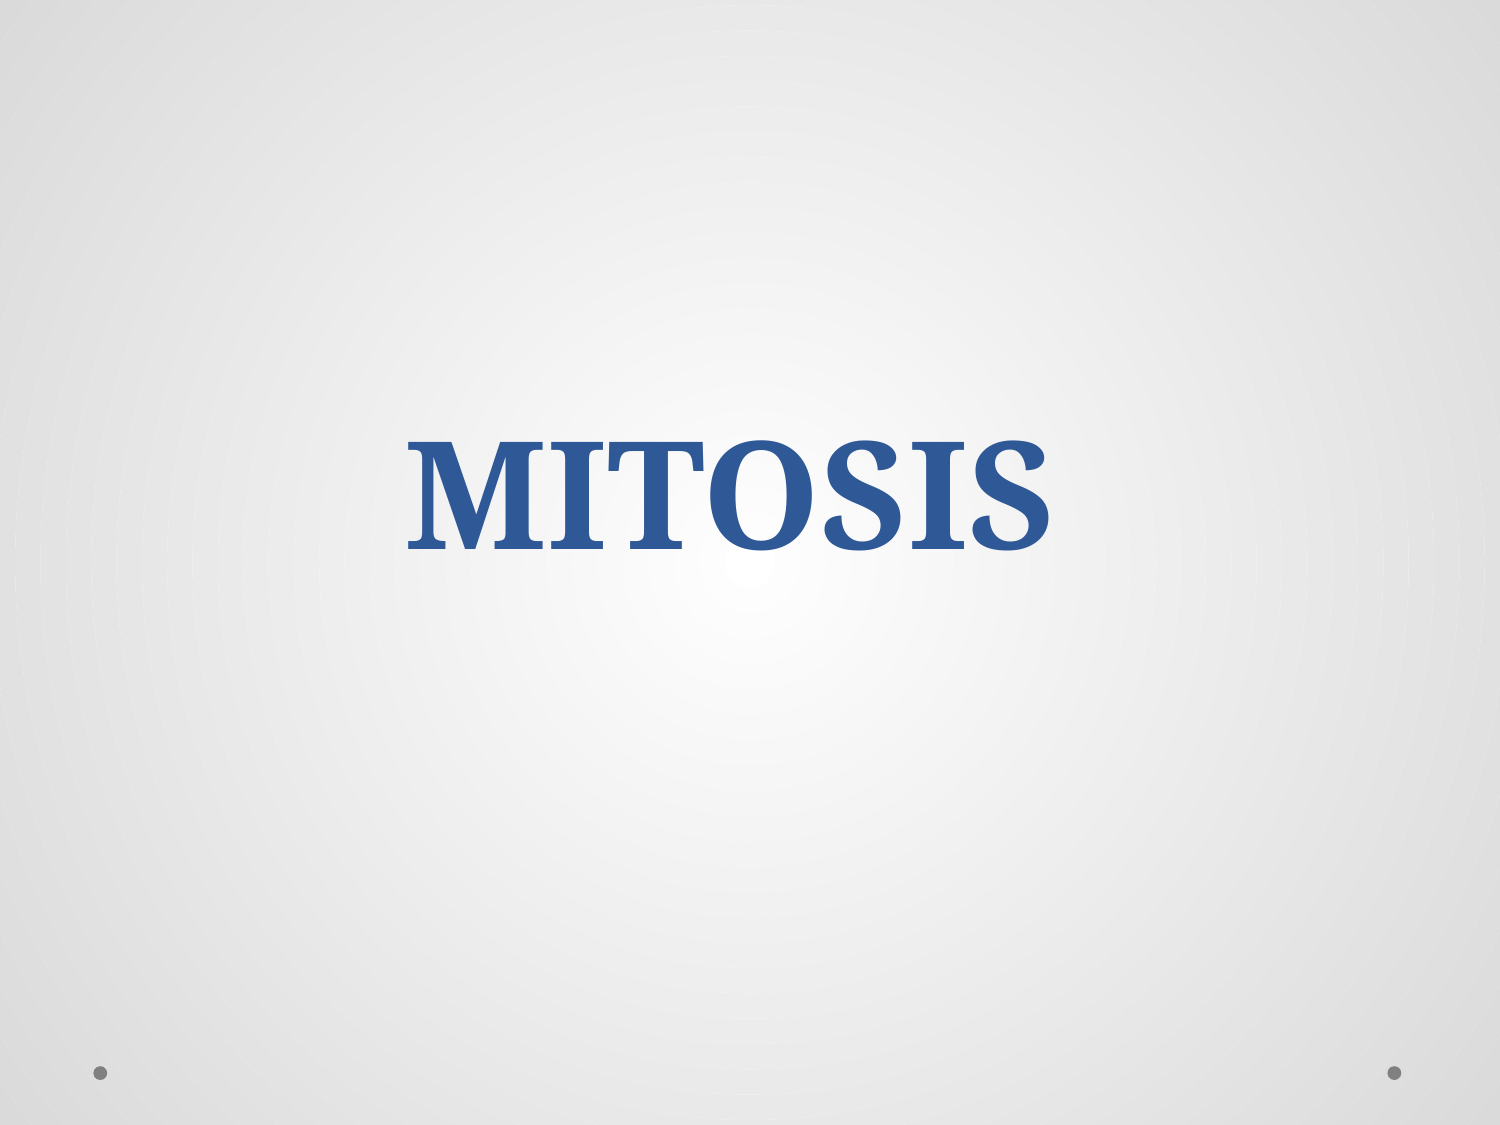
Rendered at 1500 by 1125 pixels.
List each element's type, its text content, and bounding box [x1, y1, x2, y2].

title MITOSIS [75, 399, 1425, 588]
